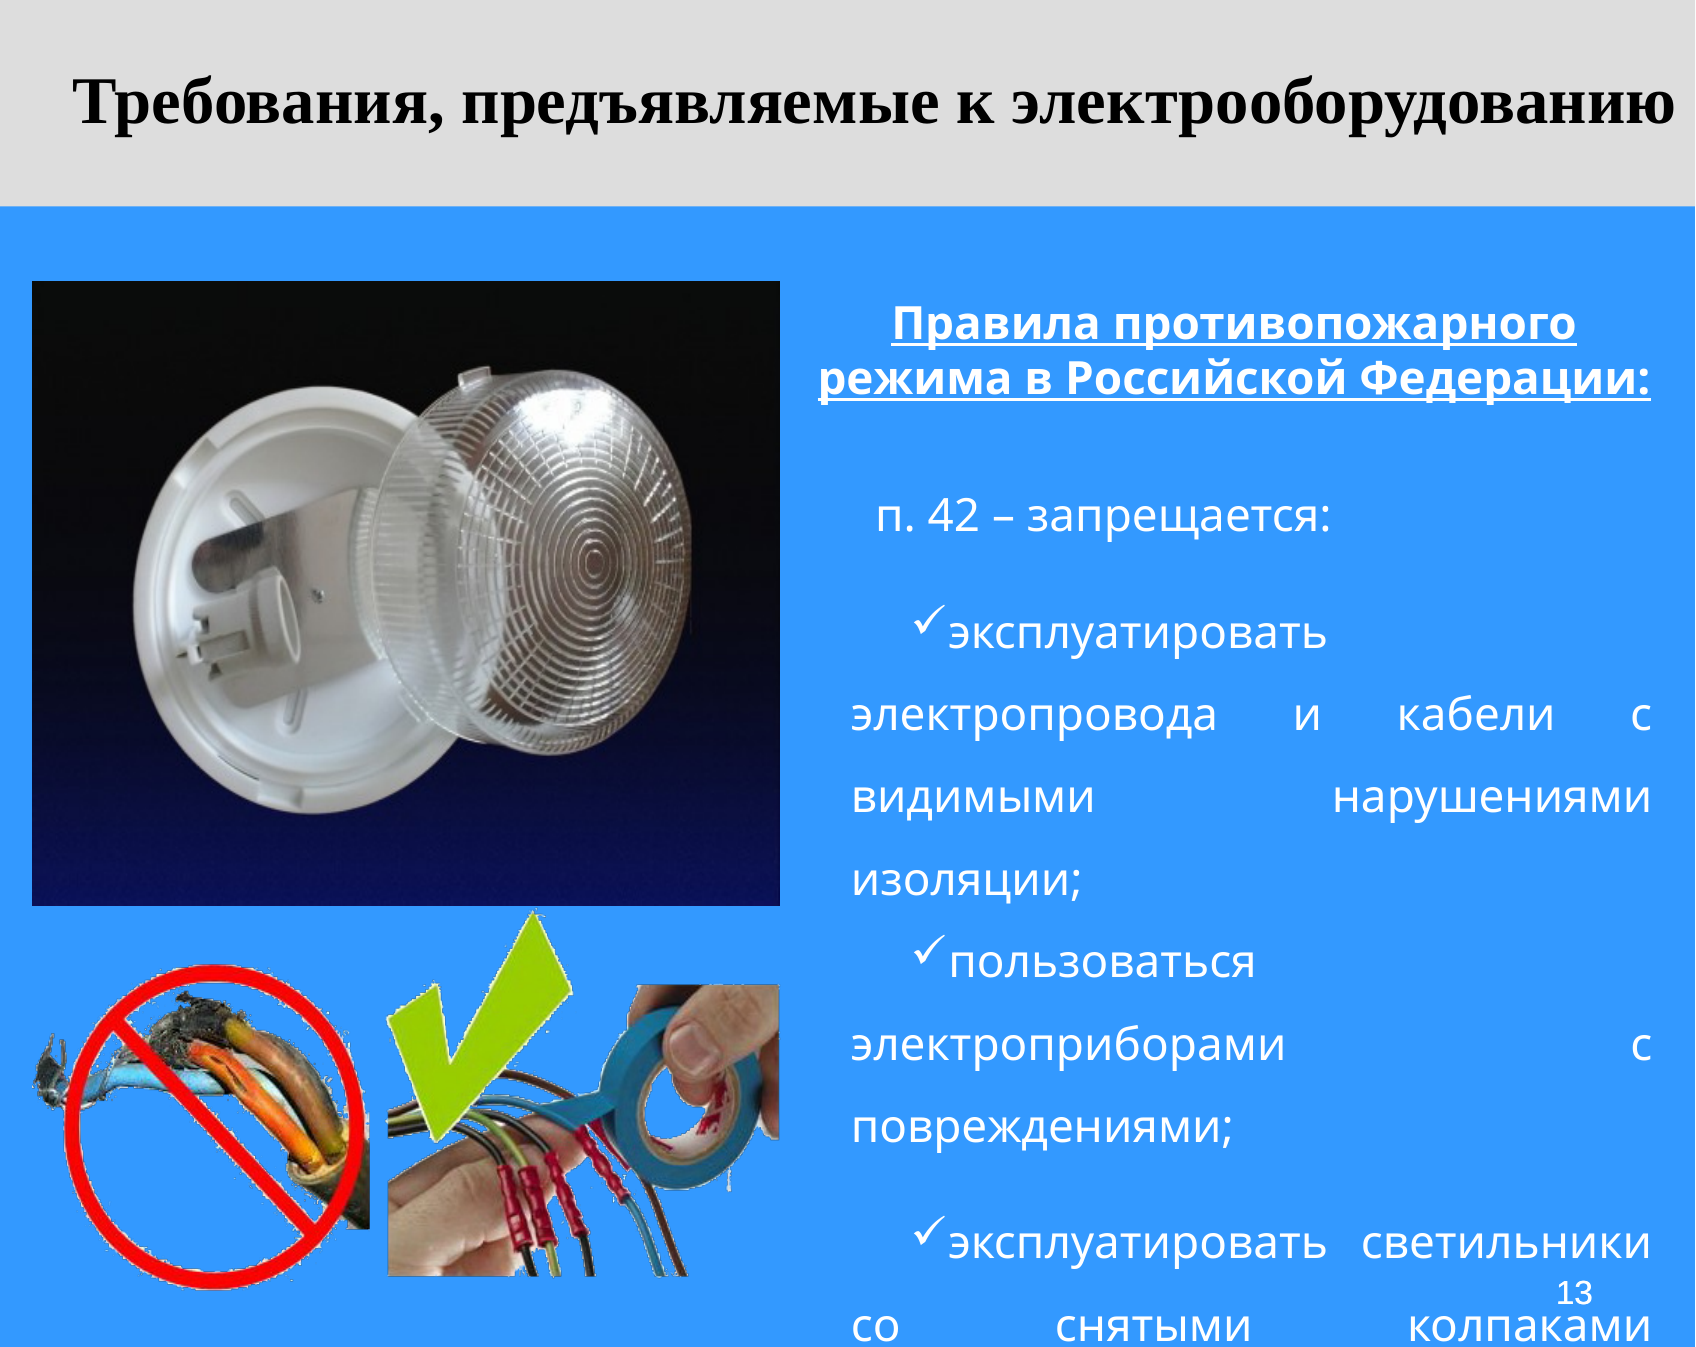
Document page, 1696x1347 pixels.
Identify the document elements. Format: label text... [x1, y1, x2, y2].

text_box Требования, предъявляемые к электрооборудованию [0, 1, 1696, 207]
picture [31, 281, 782, 1294]
text_box Правила противопожарного режима в Российской Федерации: п. 42 – запрещается: эксплуатировать электропровода и кабели с видимыми нарушениями изоляции; пользоваться электроприборами с повреждениями; эксплуатировать светильники со снятыми колпаками (рассеивателями). [800, 286, 1668, 1347]
